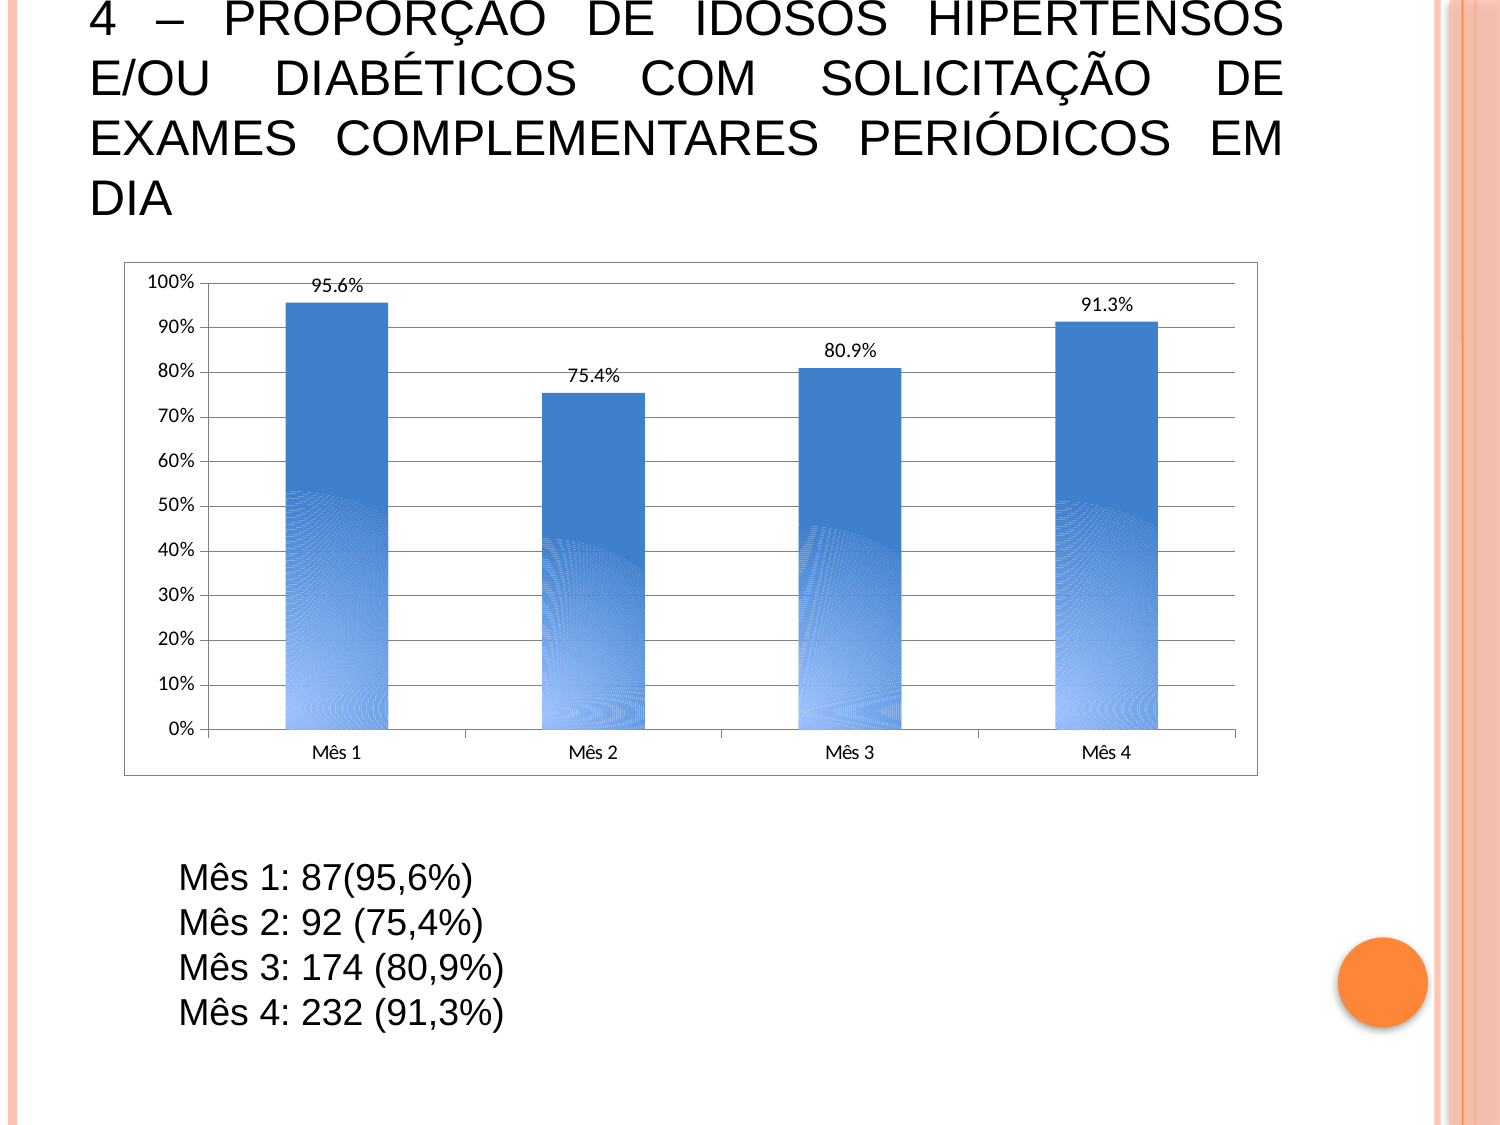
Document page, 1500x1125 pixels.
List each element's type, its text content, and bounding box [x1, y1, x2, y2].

text_box Mês 1: 87(95,6%) Mês 2: 92 (75,4%) Mês 3: 174 (80,9%) Mês 4: 232 (91,3%) [163, 845, 520, 1041]
title 4 – Proporção de idosos hipertensos e/ou diabéticos com solicitação de exames complementares periódicos em dia [75, 45, 1300, 233]
chart [123, 261, 1259, 776]
